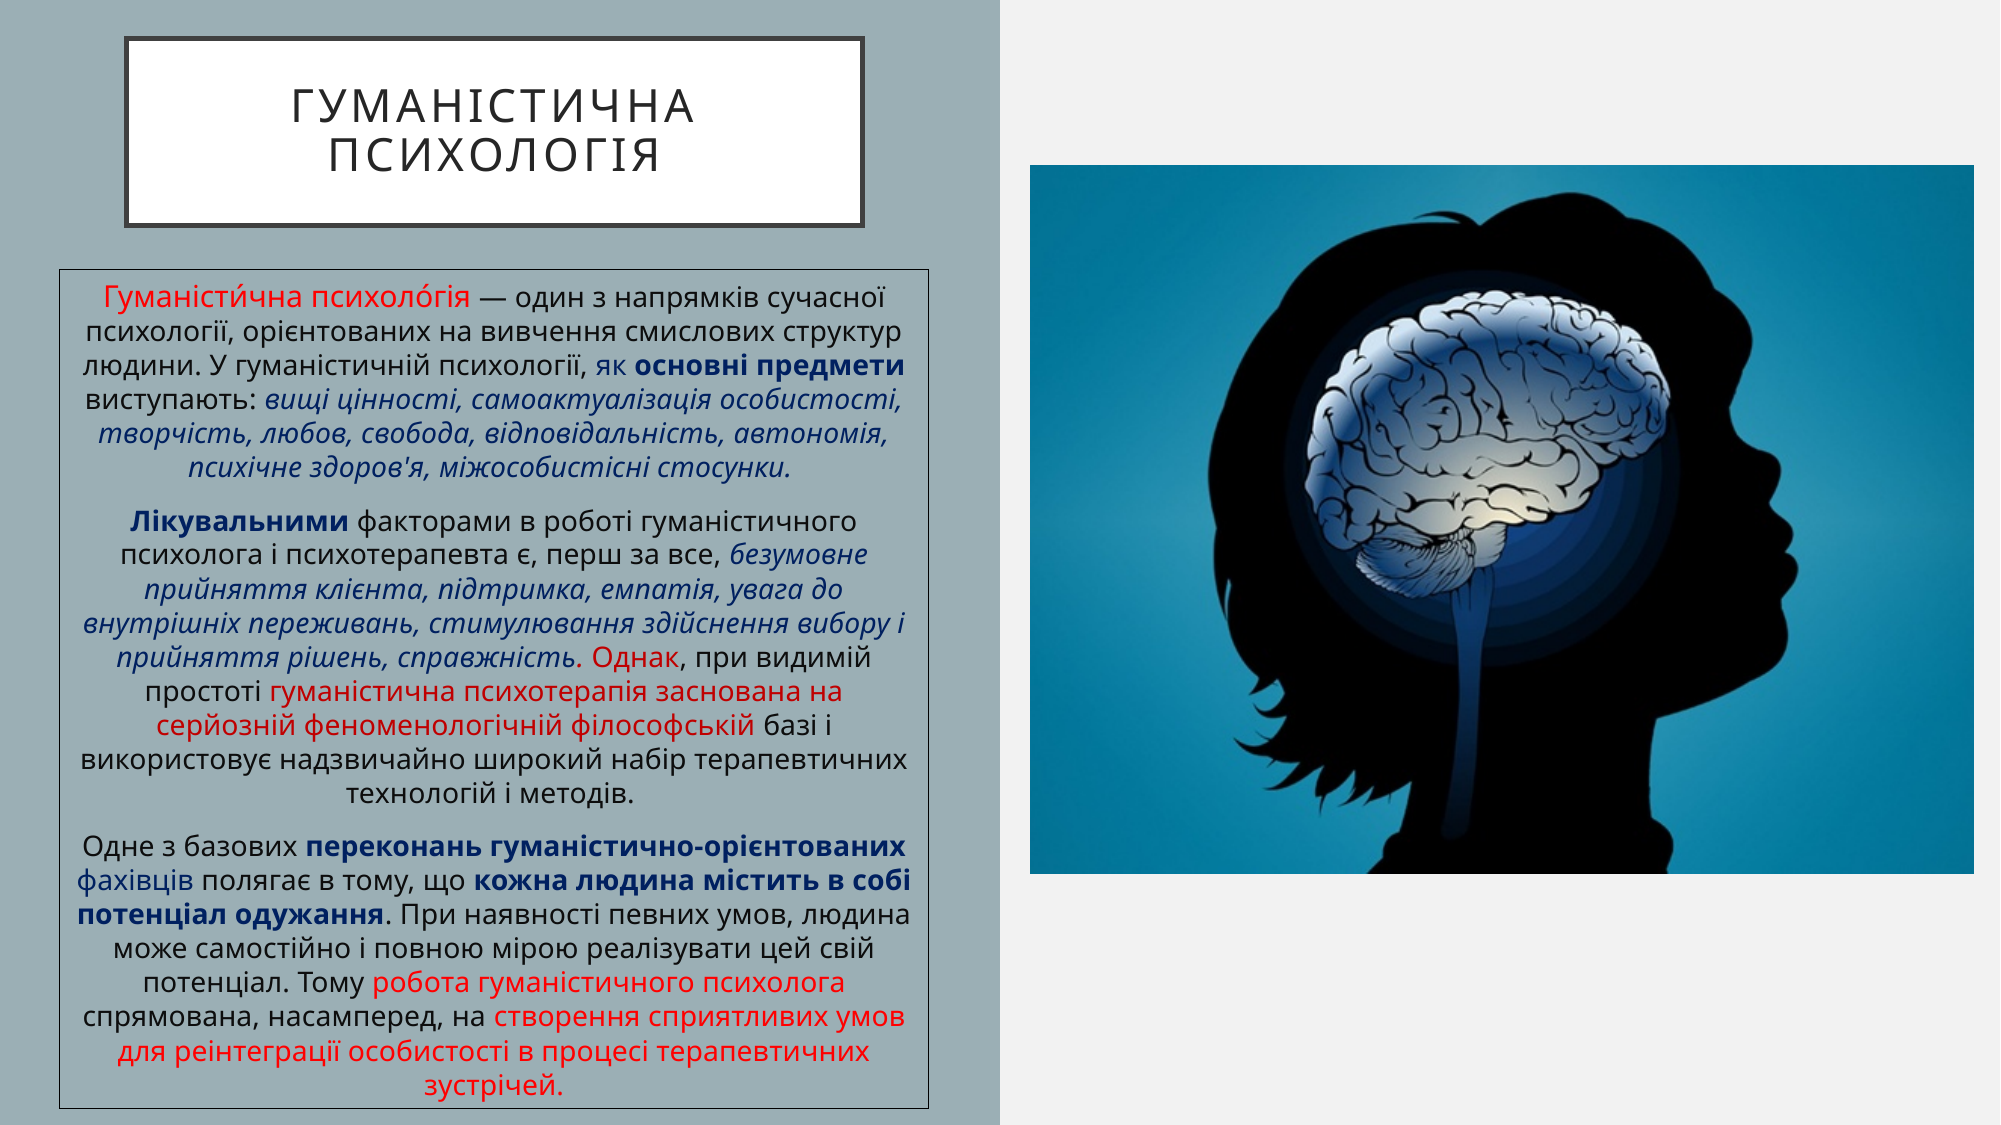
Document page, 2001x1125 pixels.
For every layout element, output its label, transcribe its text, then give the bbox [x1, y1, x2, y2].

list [1030, 165, 1974, 874]
list Гуманісти́чна психоло́гія — один з напрямків сучасної психології, орієнтованих на вивчення смислових структур людини. У гуманістичній психології, як основні предмети виступають: вищі цінності, самоактуалізація особистості, творчість, любов, свобода, відповідальність, автономія, психічне здоров'я, міжособистісні стосунки. Лікувальними факторами в роботі гуманістичного психолога і психотерапевта є, перш за все, безумовне прийняття клієнта, підтримка, емпатія, увага до внутрішніх переживань, стимулювання здійснення вибору і прийняття рішень, справжність. Однак, при видимій простоті гуманістична психотерапія заснована на серйозній феноменологічній філософській базі і використовує надзвичайно широкий набір терапевтичних технологій і методів. Одне з базових переконань гуманістично-орієнтованих фахівців полягає в тому, що кожна людина містить в собі потенціал одужання. При наявності певних умов, людина може самостійно і повною мірою реалізувати цей свій потенціал. Тому робота гуманістичного психолога спрямована, насамперед, на створення сприятливих умов для реінтеграції особистості в процесі терапевтичних зустрічей. [59, 269, 929, 1109]
title Гуманістична психологія [124, 36, 865, 228]
